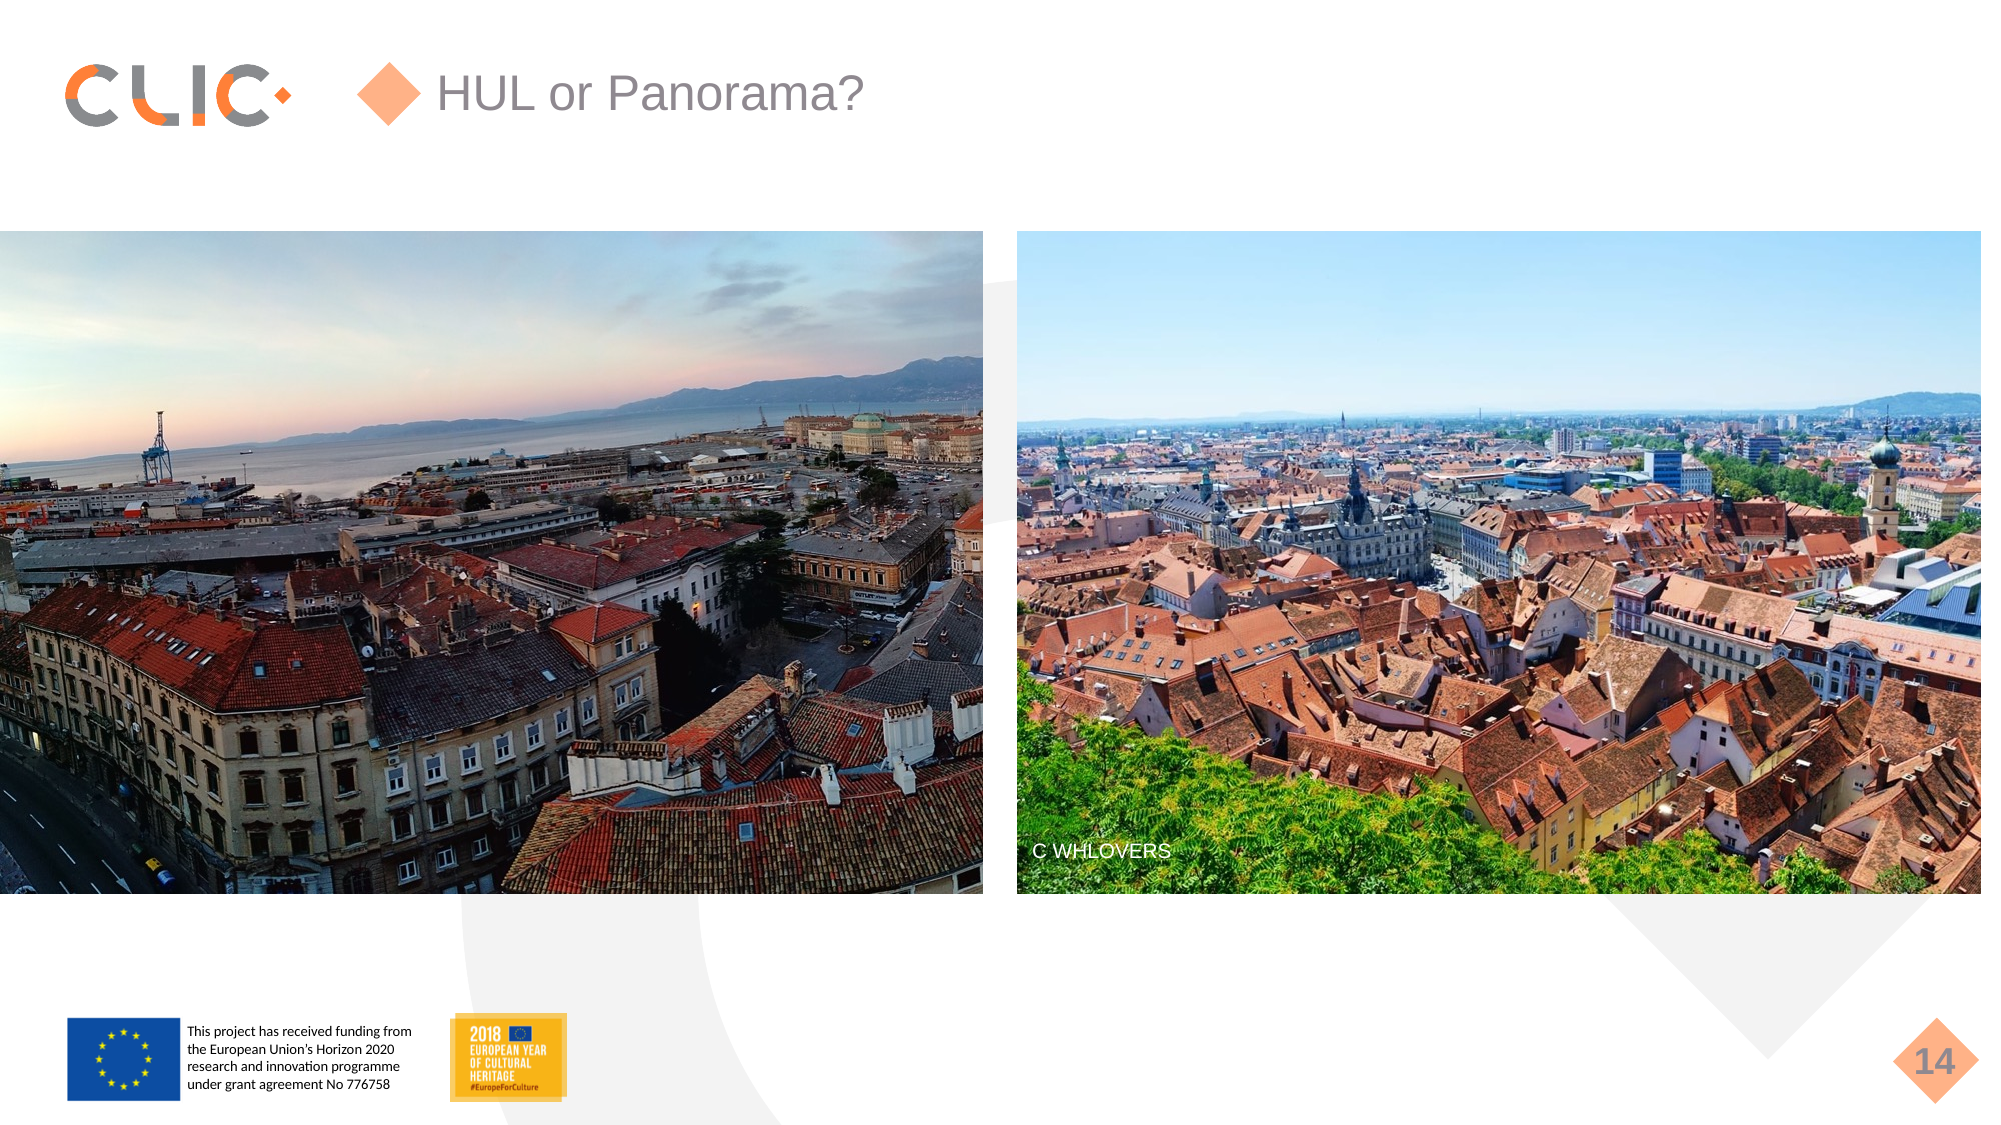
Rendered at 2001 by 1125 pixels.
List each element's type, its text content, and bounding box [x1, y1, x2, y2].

list HUL or Panorama? [421, 26, 1932, 163]
picture [0, 0, 2001, 1125]
slide_number 14 [1873, 1029, 1997, 1090]
